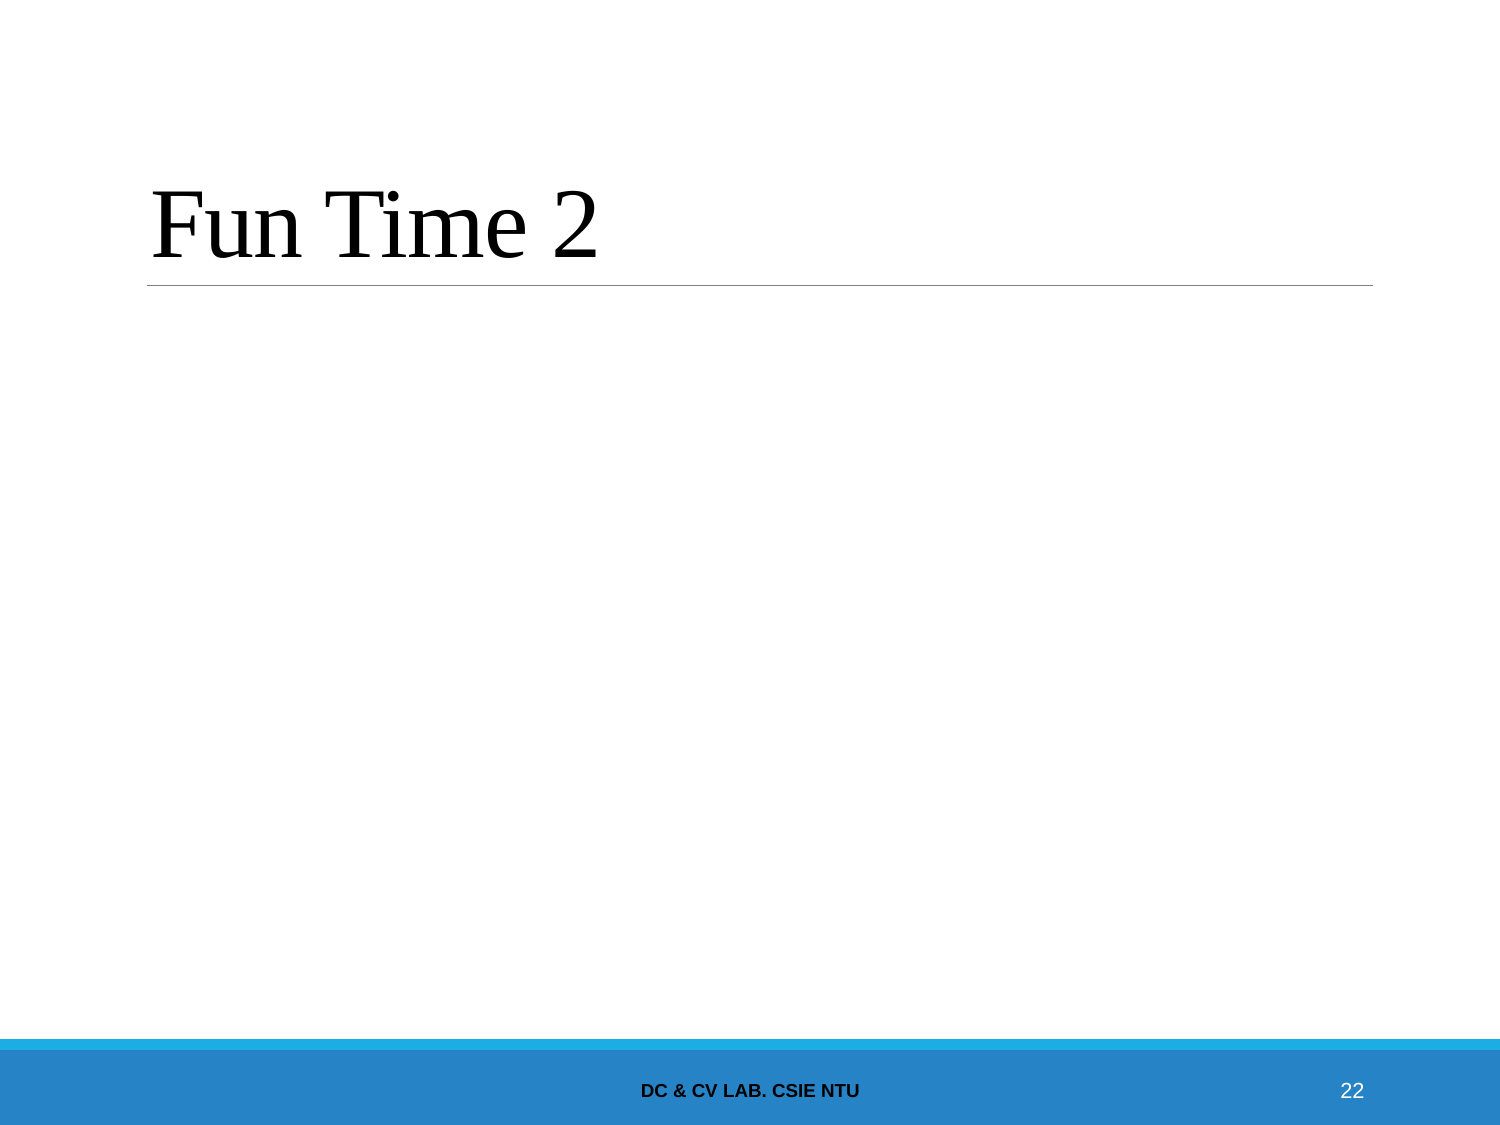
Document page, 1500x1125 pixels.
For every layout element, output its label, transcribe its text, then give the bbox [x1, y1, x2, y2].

slide_number 22 [1218, 1059, 1380, 1120]
footer DC & CV Lab. CSIE NTU [453, 1059, 1047, 1120]
title Fun Time 2 [135, 47, 1373, 285]
